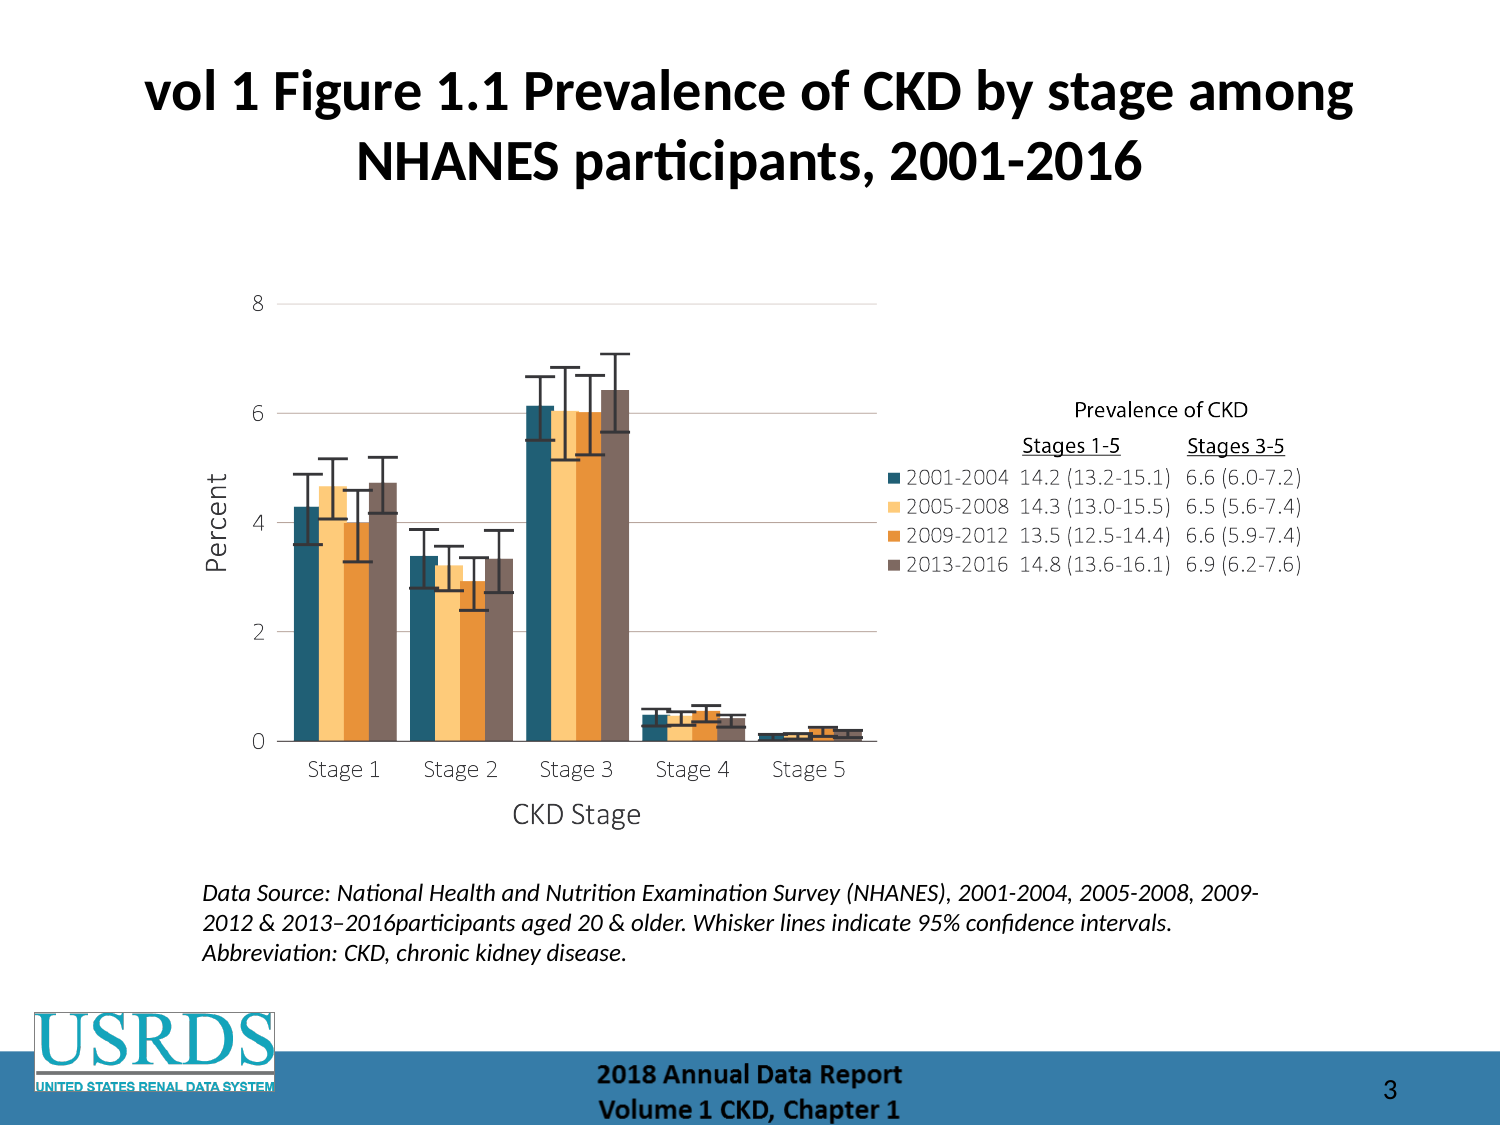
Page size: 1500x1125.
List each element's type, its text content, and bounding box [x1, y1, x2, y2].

slide_number 3 [1262, 1062, 1413, 1108]
picture [493, 1046, 1007, 1125]
picture [35, 1013, 274, 1091]
text_box Data Source: National Health and Nutrition Examination Survey (NHANES), 2001-2004, 2005-2008, 2009-2012 & 2013–2016participants aged 20 & older. Whisker lines indicate 95% confidence intervals. Abbreviation: CKD, chronic kidney disease. [187, 868, 1313, 974]
picture [187, 280, 1313, 845]
title vol 1 Figure 1.1 Prevalence of CKD by stage among NHANES participants, 2001-2016 [75, 45, 1425, 233]
